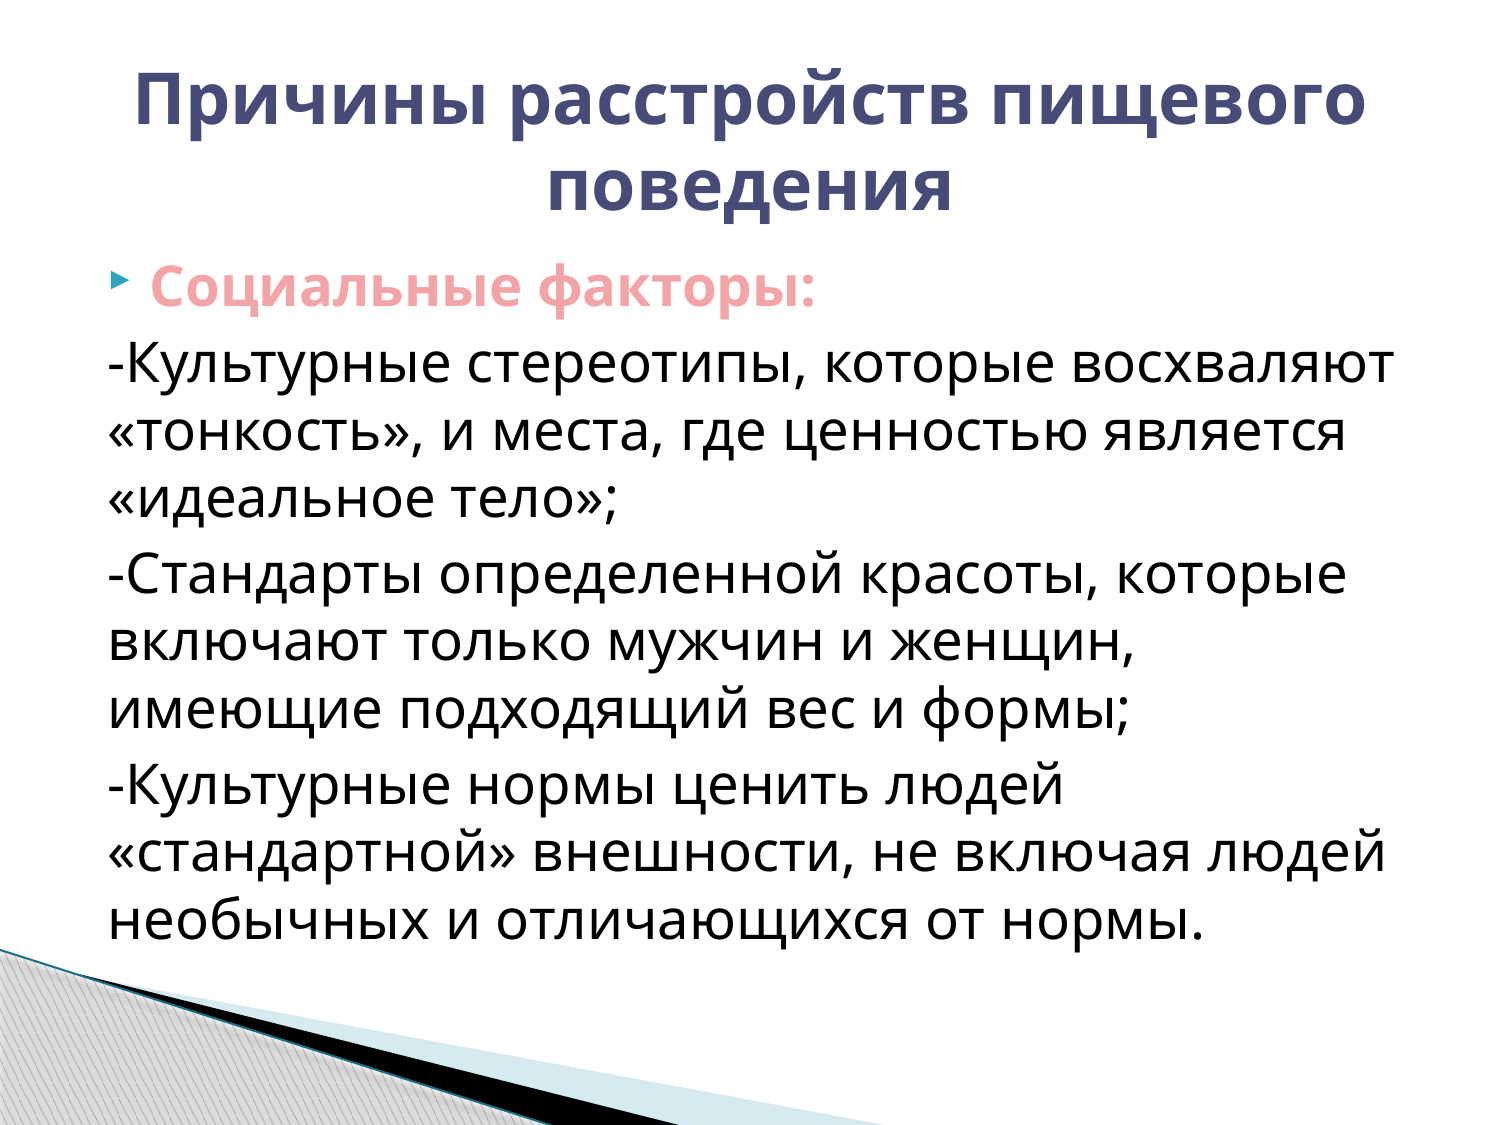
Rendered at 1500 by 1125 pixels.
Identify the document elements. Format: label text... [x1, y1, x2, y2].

list Социальные факторы: -Культурные стереотипы, которые восхваляют «тонкость», и места, где ценностью является «идеальное тело»; -Стандарты определенной красоты, которые включают только мужчин и женщин, имеющие подходящий вес и формы; -Культурные нормы ценить людей «стандартной» внешности, не включая людей необычных и отличающихся от нормы. [75, 243, 1425, 986]
title Причины расстройств пищевого поведения [75, 45, 1425, 233]
